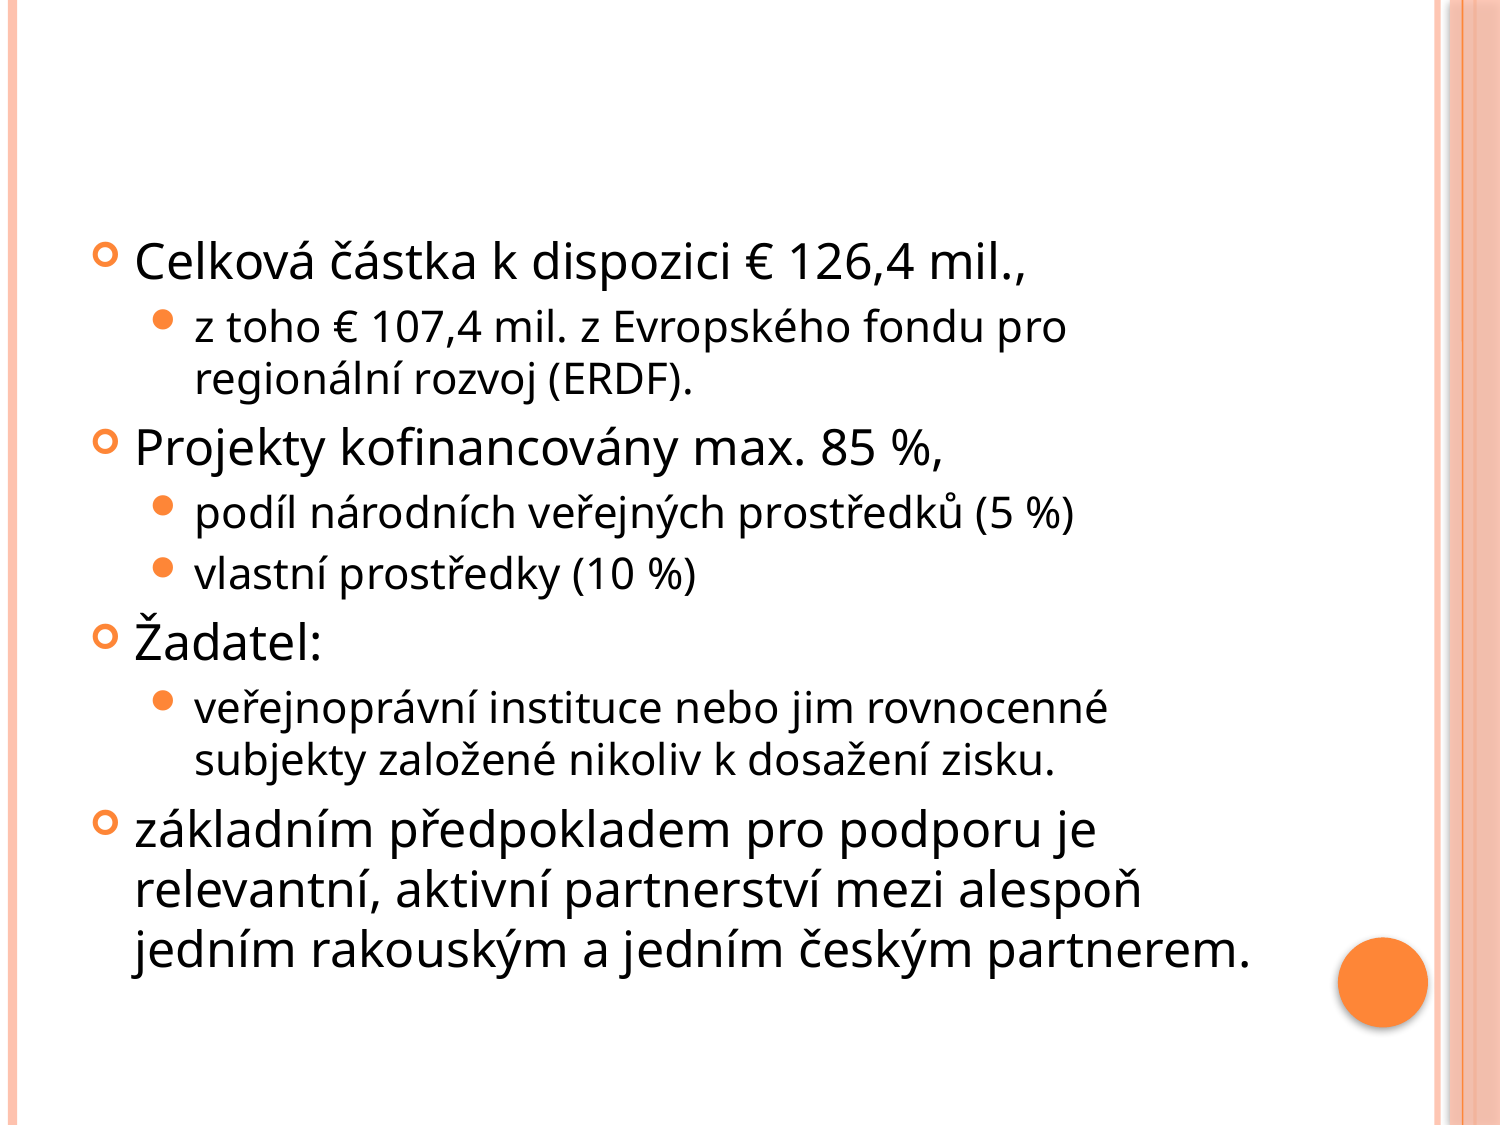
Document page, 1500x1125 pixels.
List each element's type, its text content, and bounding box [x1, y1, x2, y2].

list Celková částka k dispozici € 126,4 mil., z toho € 107,4 mil. z Evropského fondu pro regionální rozvoj (ERDF). Projekty kofinancovány max. 85 %, podíl národních veřejných prostředků (5 %) vlastní prostředky (10 %) Žadatel: veřejnoprávní instituce nebo jim rovnocenné subjekty založené nikoliv k dosažení zisku. základním předpokladem pro podporu je relevantní, aktivní partnerství mezi alespoň jedním rakouským a jedním českým partnerem. [75, 137, 1300, 1062]
